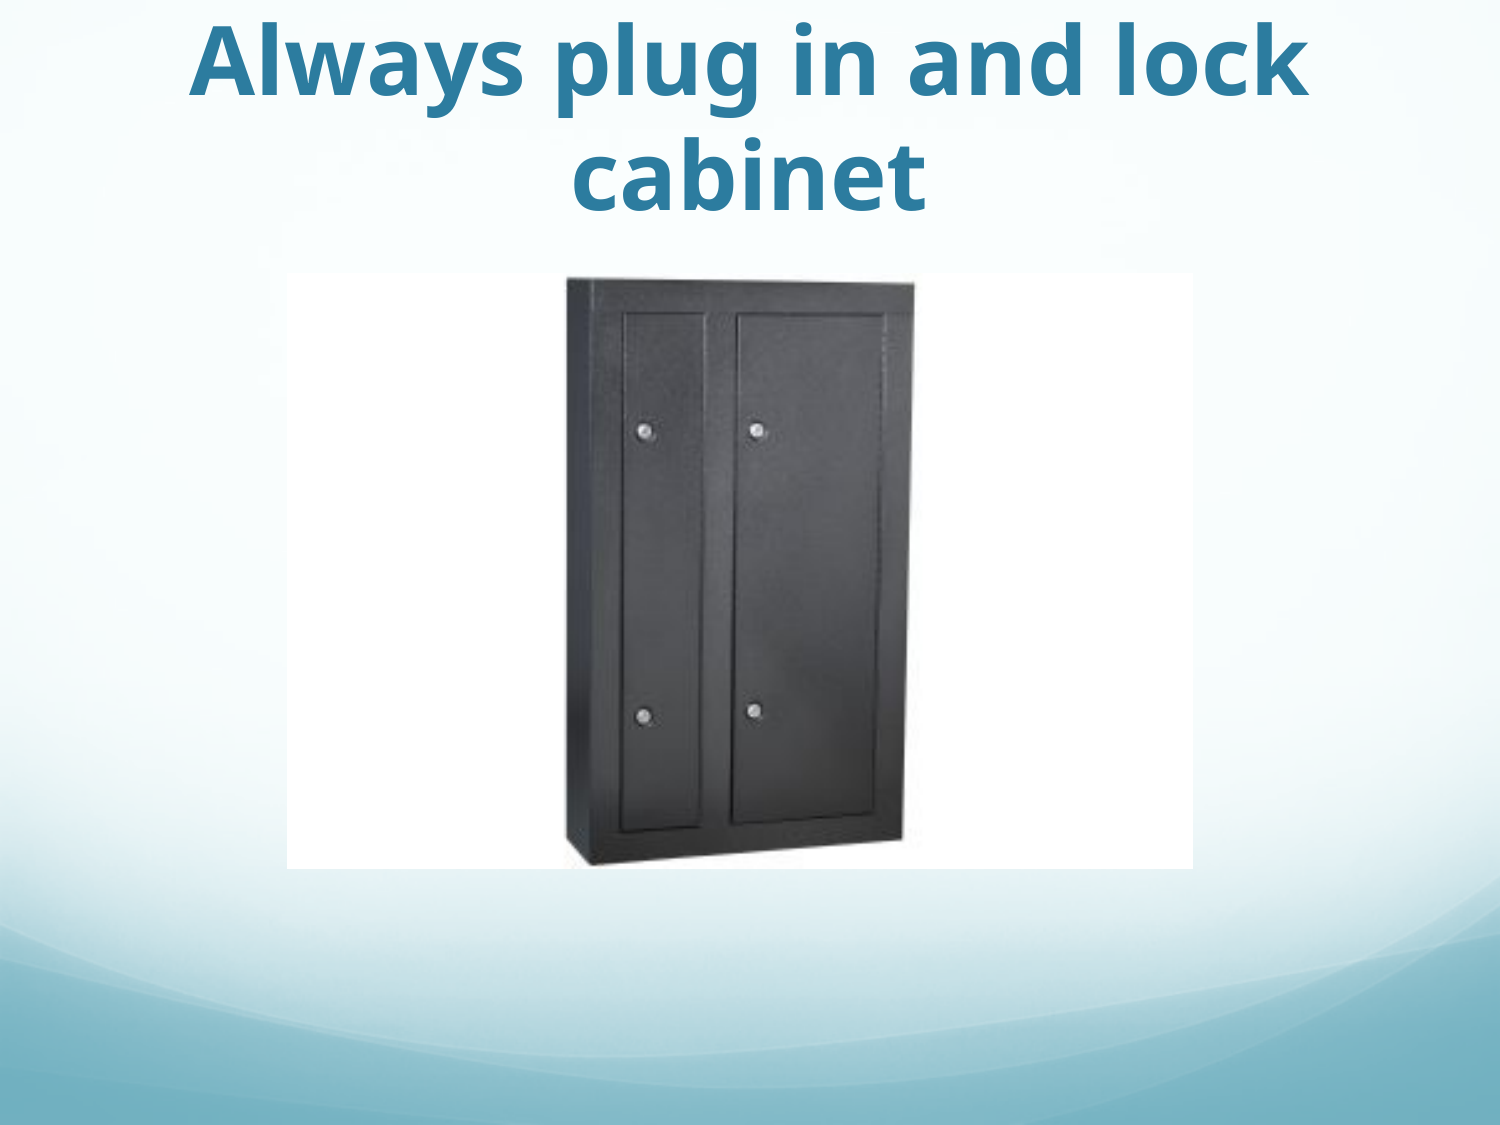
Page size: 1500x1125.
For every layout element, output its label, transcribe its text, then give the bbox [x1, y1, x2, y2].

title Always plug in and lock cabinet [90, 17, 1410, 237]
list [286, 272, 1194, 870]
